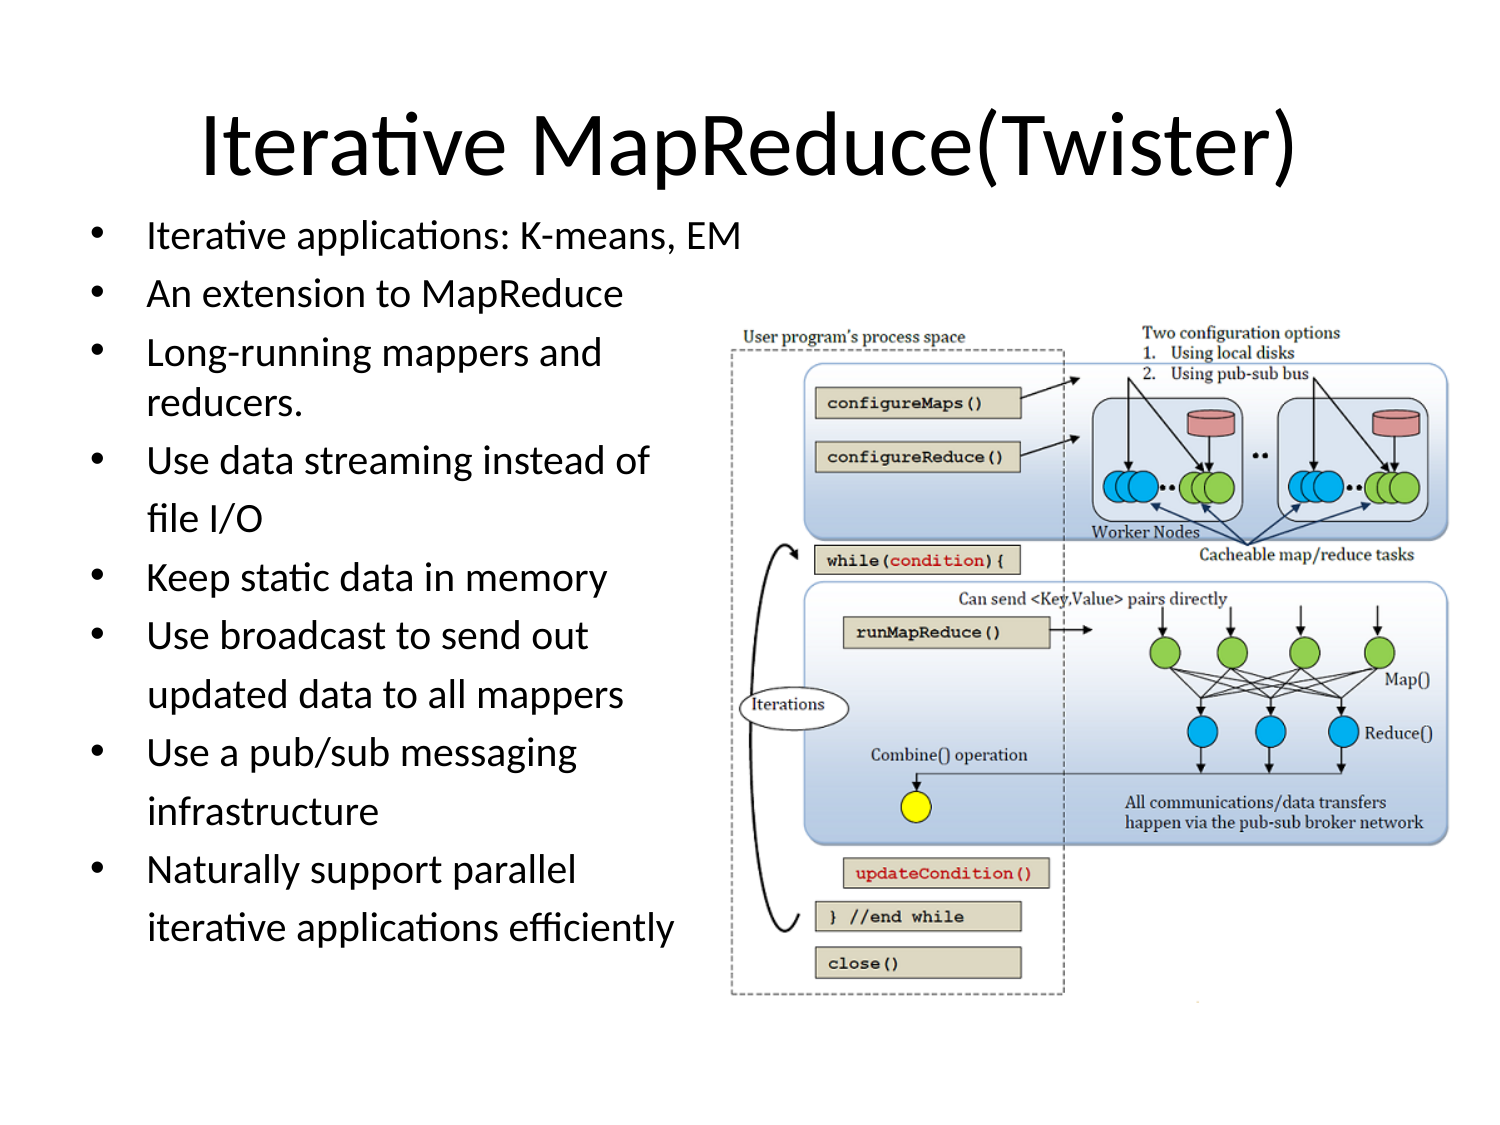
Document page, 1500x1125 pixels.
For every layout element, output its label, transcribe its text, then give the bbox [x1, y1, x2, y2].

picture [713, 324, 1461, 1013]
list Iterative applications: K-means, EM An extension to MapReduce Long-running mappers and reducers. Use data streaming instead of file I/O Keep static data in memory Use broadcast to send out updated data to all mappers Use a pub/sub messaging infrastructure Naturally support parallel iterative applications efficiently [75, 200, 1425, 988]
title Iterative MapReduce(Twister) [75, 45, 1425, 200]
